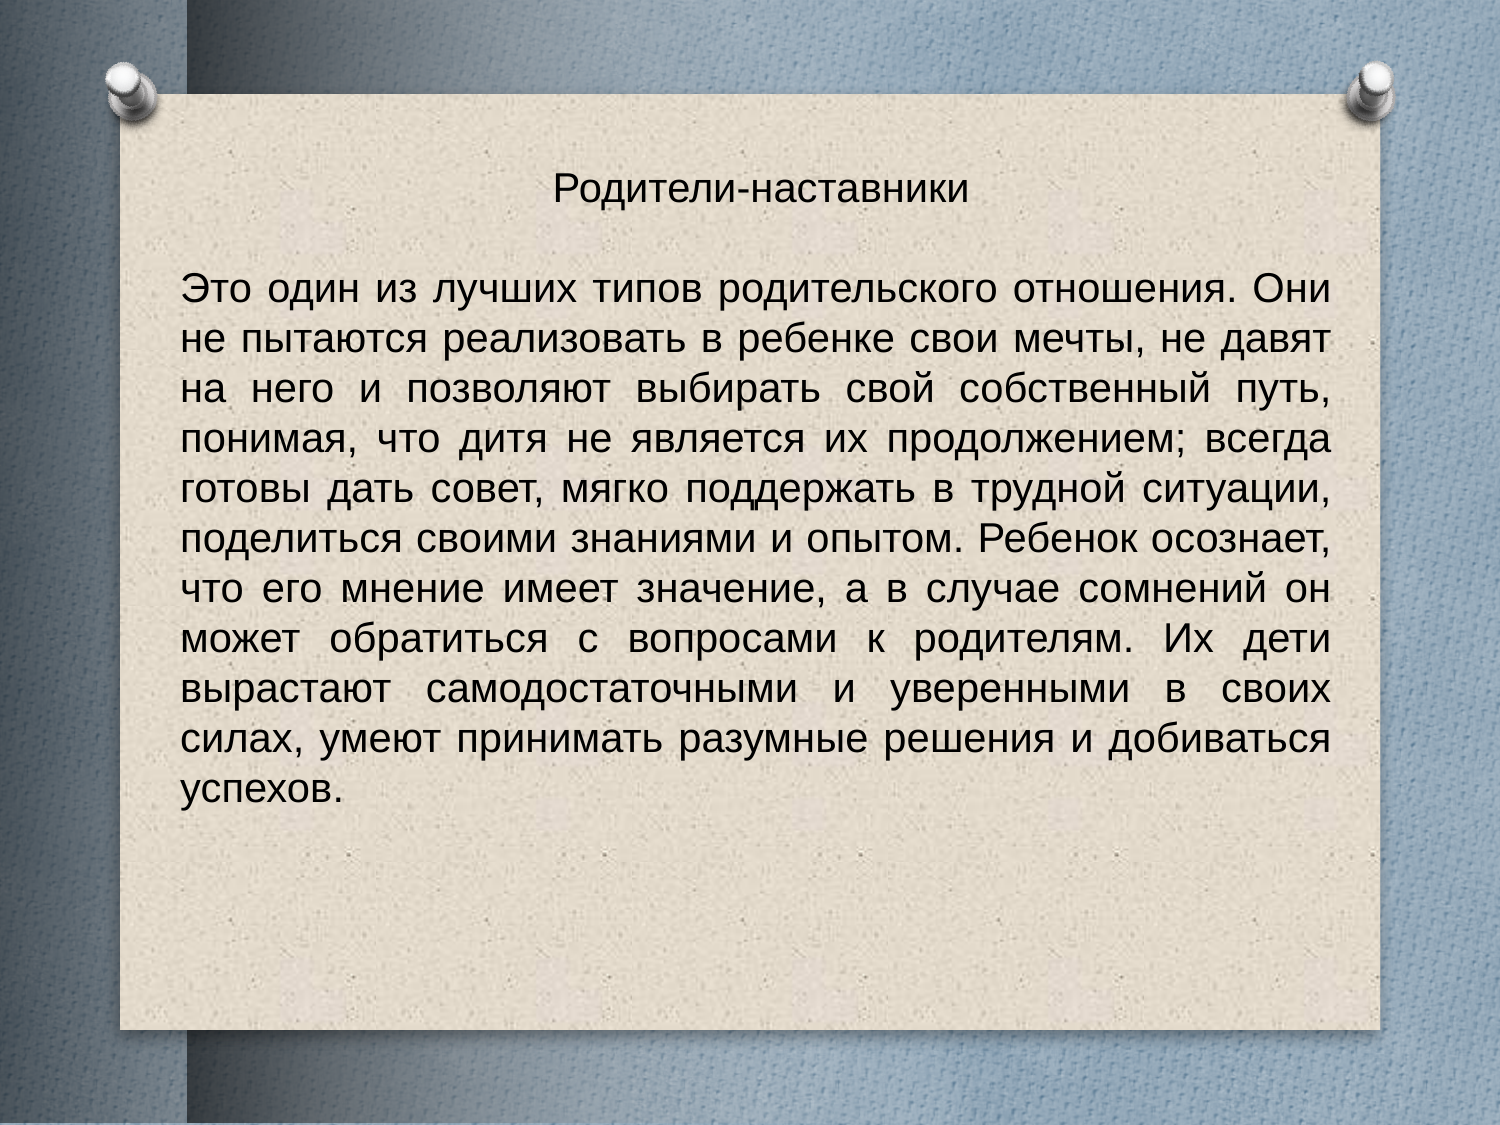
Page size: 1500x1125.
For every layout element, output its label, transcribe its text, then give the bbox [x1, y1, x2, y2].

text_box Родители-наставники Это один из лучших типов родительского отношения. Они не пытаются реализовать в ребенке свои мечты, не давят на него и позволяют выбирать свой собственный путь, понимая, что дитя не является их продолжением; всегда готовы дать совет, мягко поддержать в трудной ситуации, поделиться своими знаниями и опытом. Ребенок осознает, что его мнение имеет значение, а в случае сомнений он может обратиться с вопросами к родителям. Их дети вырастают самодостаточными и уверенными в своих силах, умеют принимать разумные решения и добиваться успехов. [165, 153, 1347, 945]
picture [0, 0, 1500, 1125]
